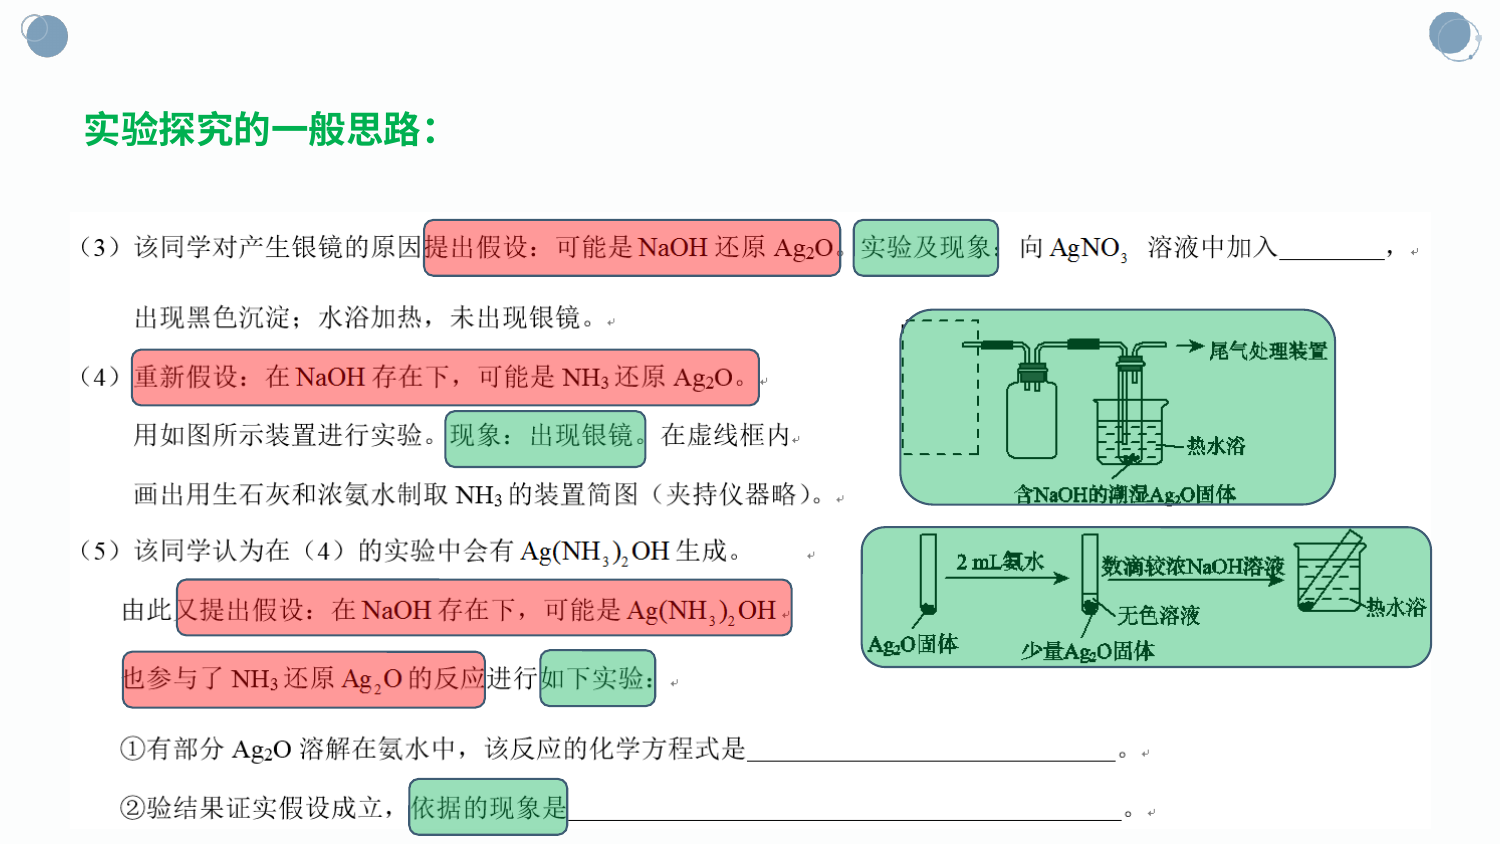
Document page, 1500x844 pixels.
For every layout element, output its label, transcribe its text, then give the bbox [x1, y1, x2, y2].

picture [1411, 0, 1500, 73]
picture [0, 0, 89, 73]
text_box 实验探究的一般思路： [69, 31, 686, 159]
text_box [409, 830, 568, 836]
picture [69, 212, 1431, 830]
